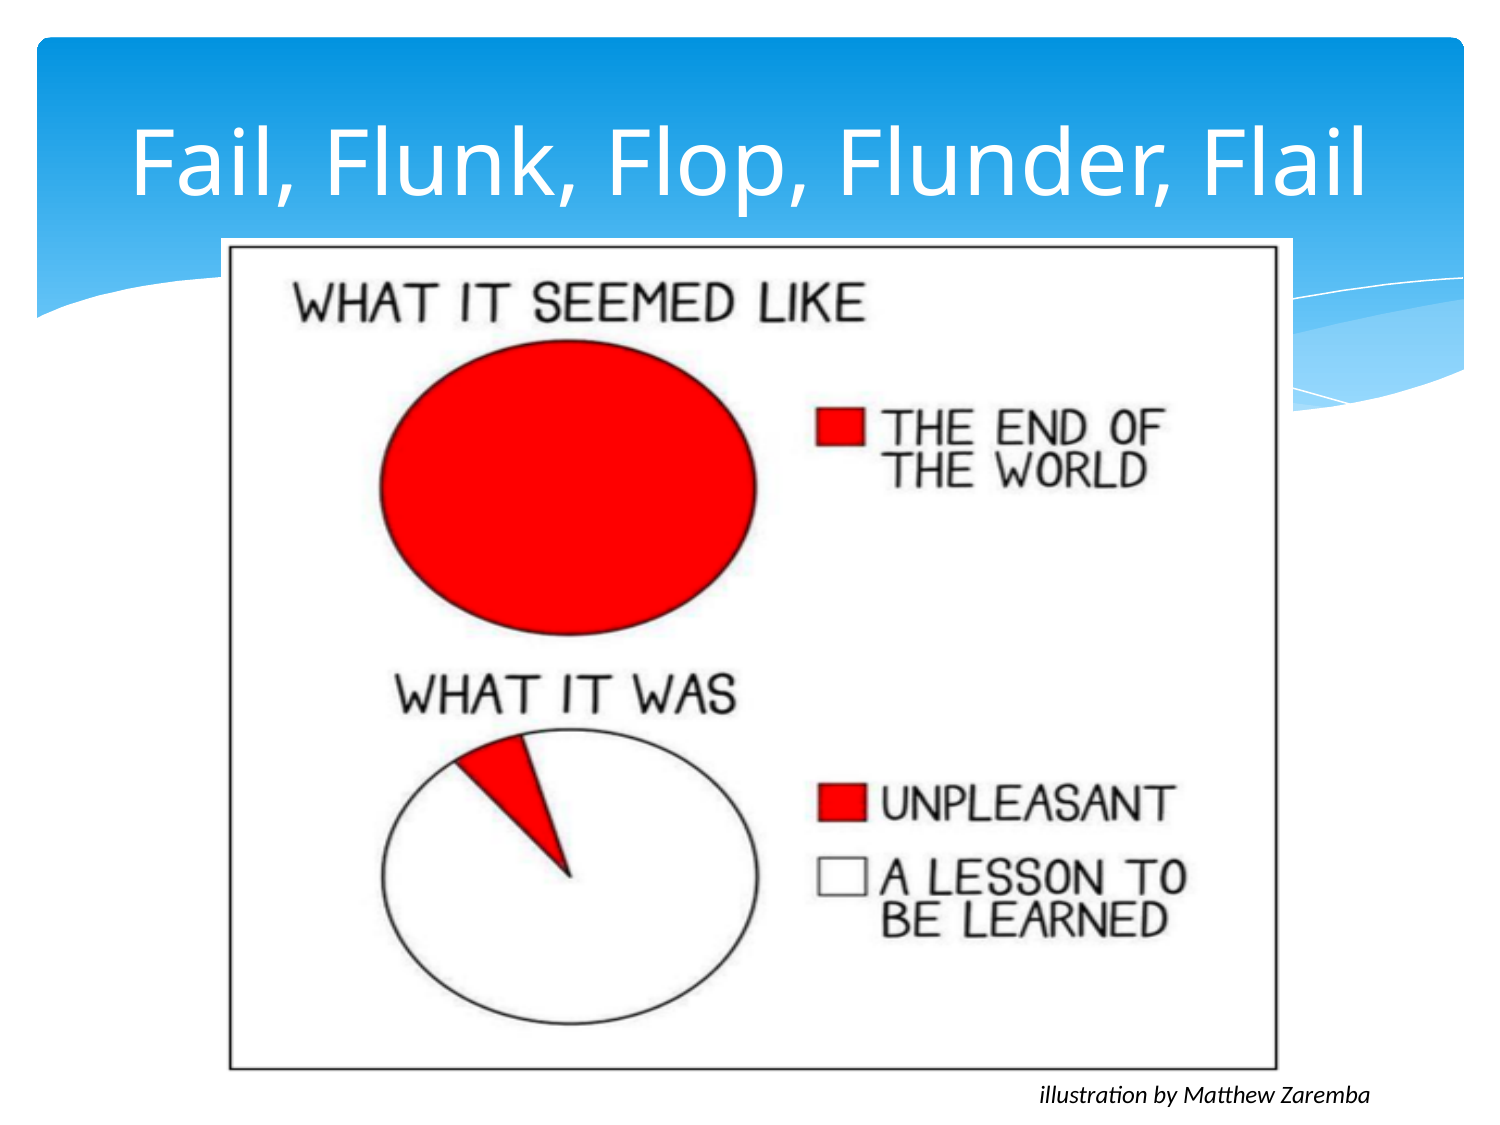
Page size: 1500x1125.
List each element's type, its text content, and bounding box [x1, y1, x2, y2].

picture [220, 238, 1293, 1084]
title Fail, Flunk, Flop, Flunder, Flail [75, 55, 1425, 261]
text_box illustration by Matthew Zaremba [1024, 1063, 1483, 1125]
